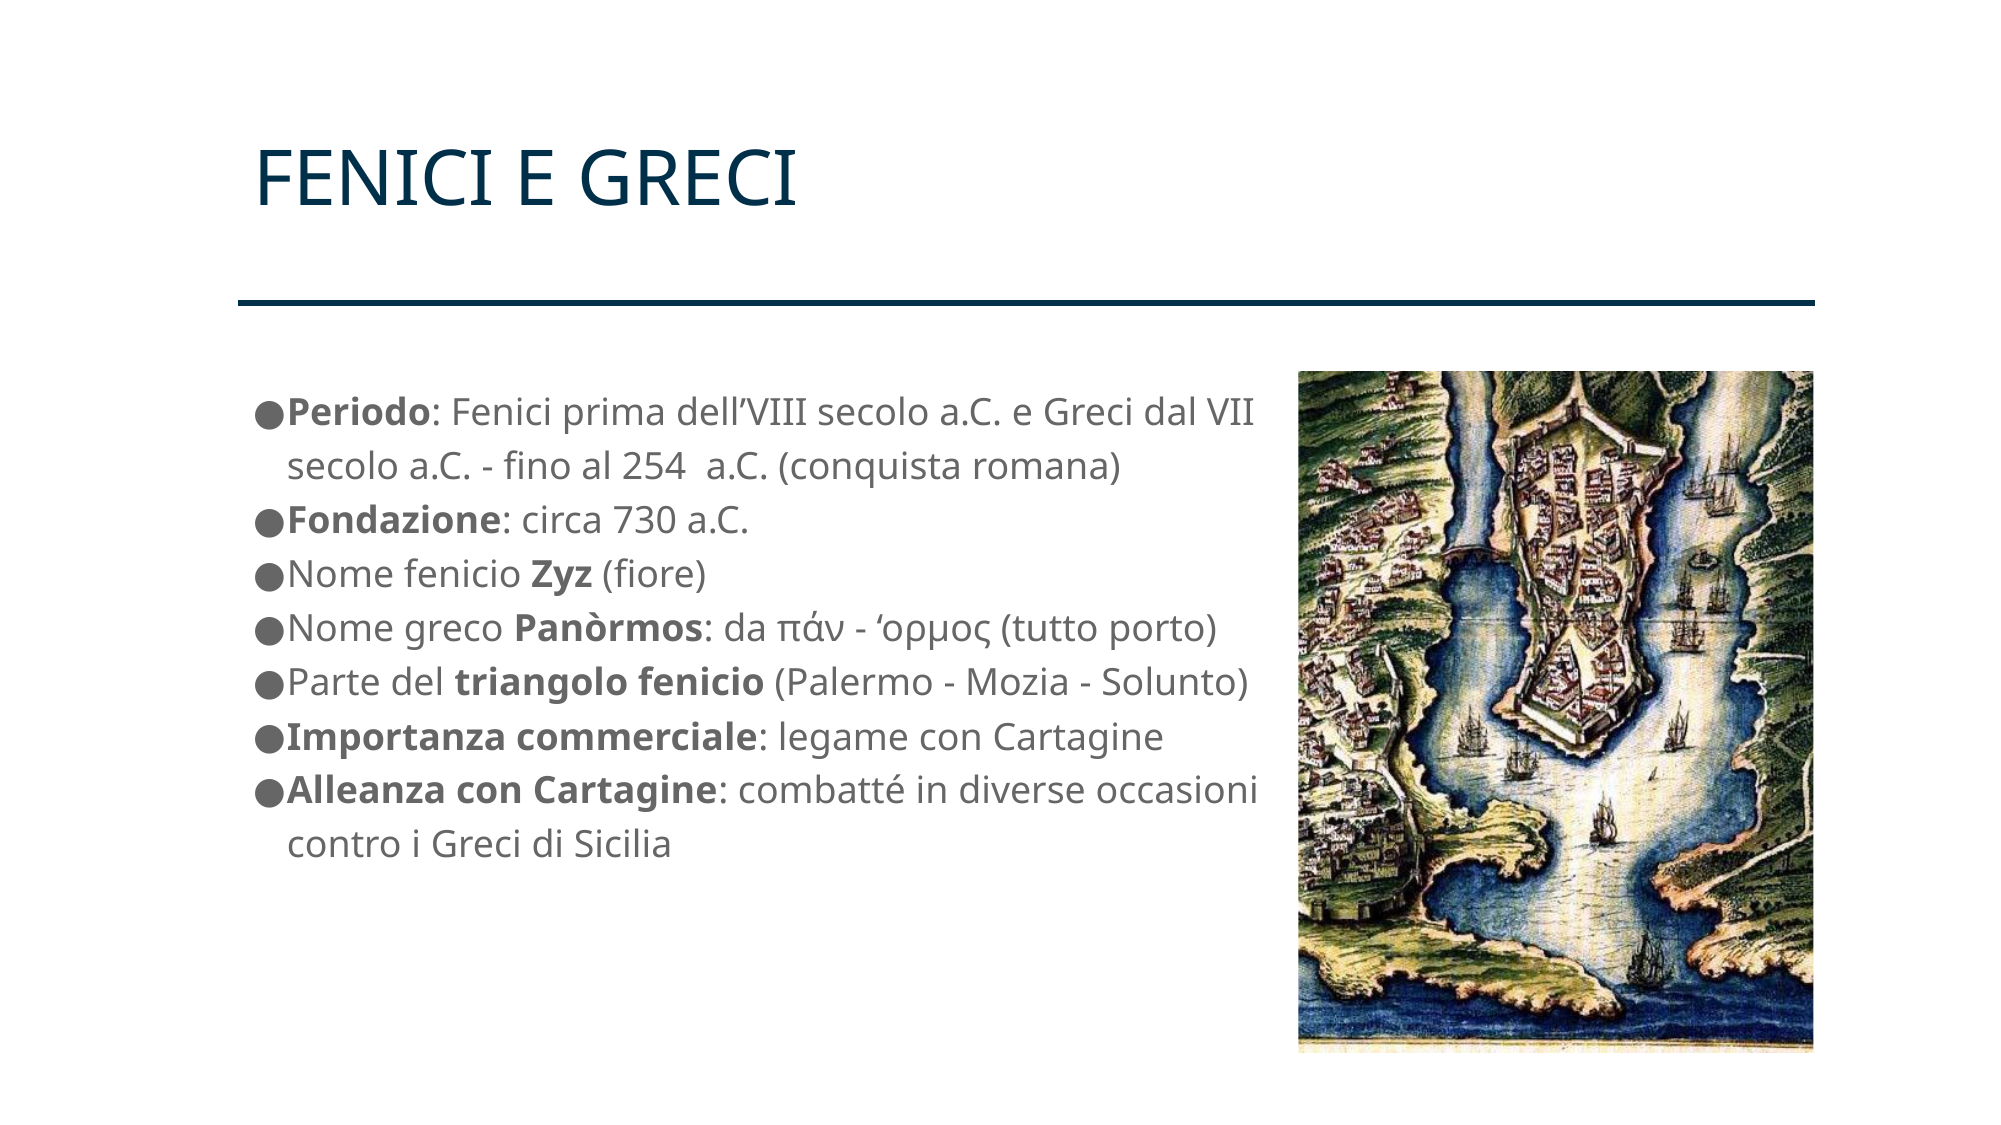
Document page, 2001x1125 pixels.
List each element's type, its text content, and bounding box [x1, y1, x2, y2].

picture [1298, 371, 1814, 1053]
title FENICI E GRECI [238, 131, 1814, 305]
list Periodo: Fenici prima dell’VIII secolo a.C. e Greci dal VII secolo a.C. - fino al 254 a.C. (conquista romana) Fondazione: circa 730 a.C. Nome fenicio Zyz (fiore) Nome greco Panòrmos: da πάν - ‘ορμος (tutto porto) Parte del triangolo fenicio (Palermo - Mozia - Solunto) Importanza commerciale: legame con Cartagine Alleanza con Cartagine: combatté in diverse occasioni contro i Greci di Sicilia [238, 371, 1275, 1031]
